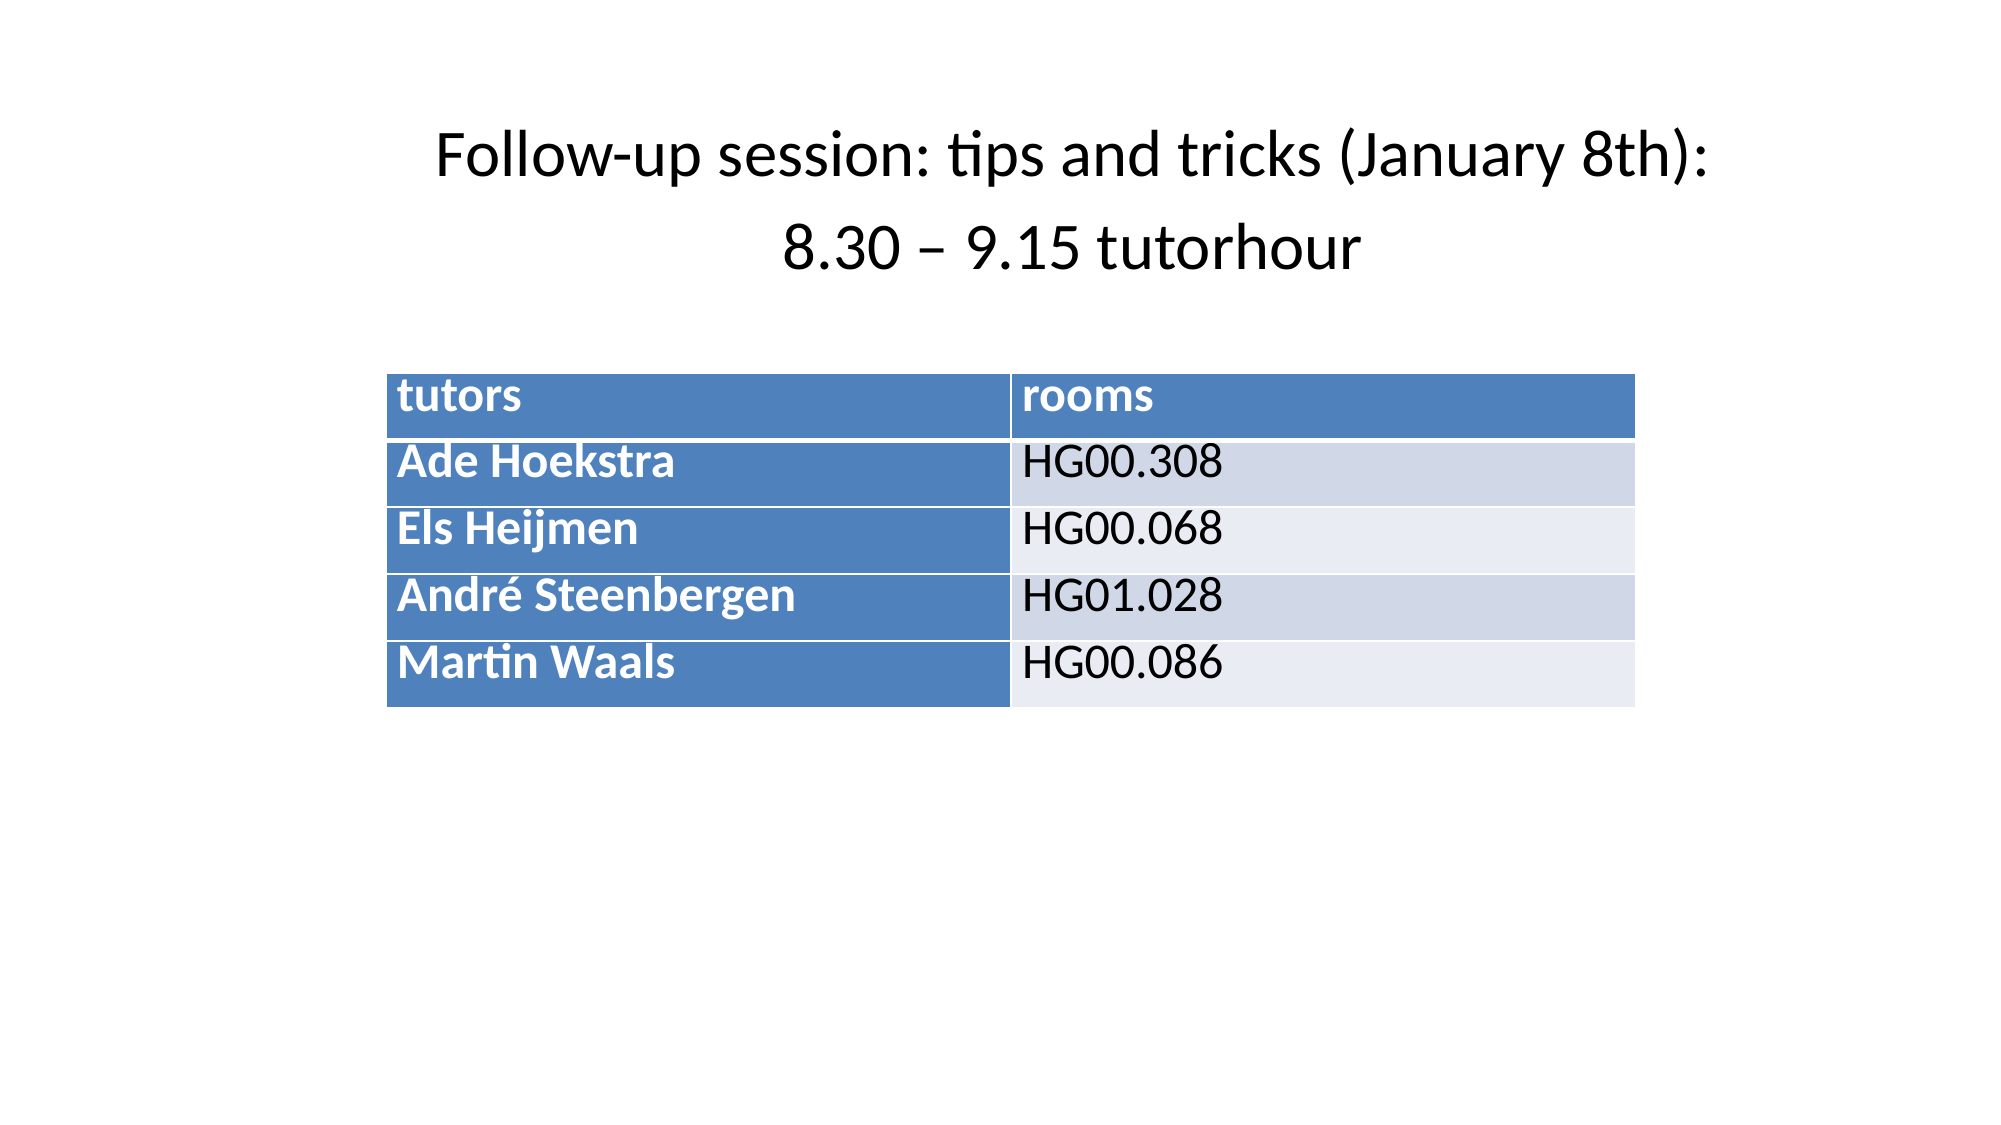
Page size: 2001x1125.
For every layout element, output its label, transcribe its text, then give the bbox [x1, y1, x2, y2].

table_cell HG01.028 [1012, 575, 1635, 640]
list Follow-up session: tips and tricks (January 8th): 8.30 – 9.15 tutorhour [173, 101, 1974, 845]
table_cell HG00.068 [1012, 508, 1635, 573]
table_cell HG00.308 [1012, 443, 1635, 506]
table_cell André Steenbergen [387, 575, 1010, 640]
table_header tutors [387, 374, 1010, 438]
table_cell HG00.086 [1012, 642, 1635, 707]
table_cell Martin Waals [387, 642, 1010, 707]
table_cell Els Heijmen [387, 508, 1010, 573]
table_cell Ade Hoekstra [387, 443, 1010, 506]
table_header rooms [1012, 374, 1635, 438]
